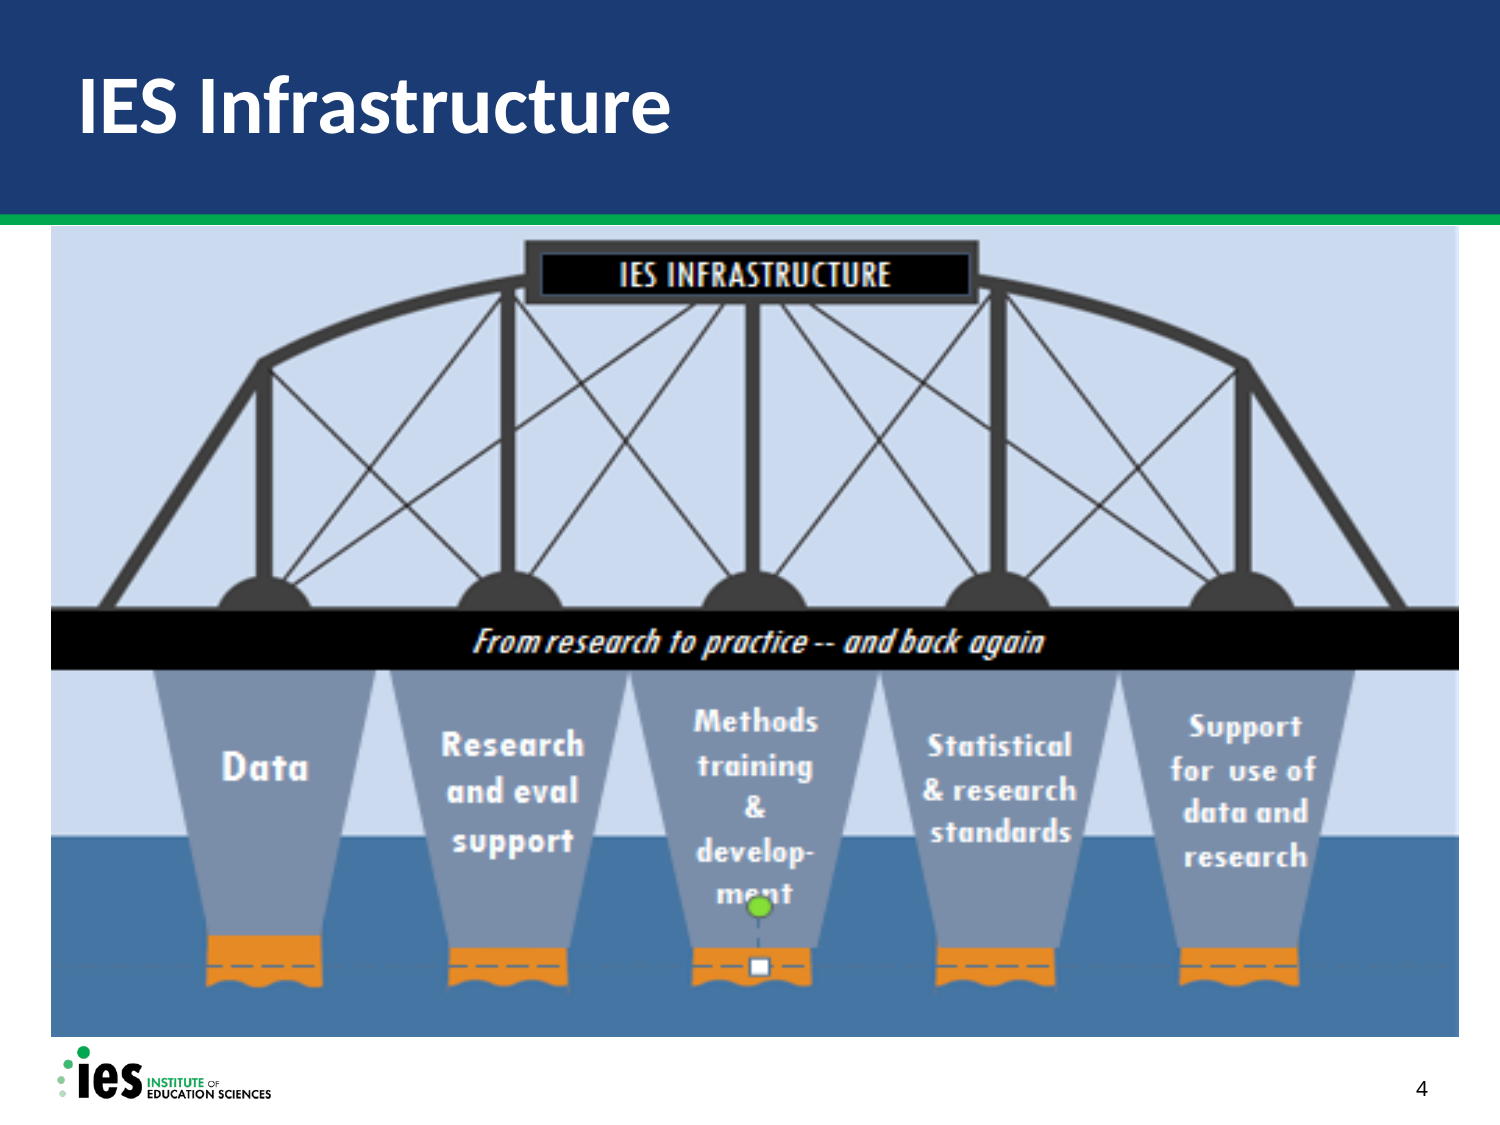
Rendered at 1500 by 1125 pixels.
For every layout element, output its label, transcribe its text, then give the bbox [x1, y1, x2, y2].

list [51, 226, 1459, 1037]
title IES Infrastructure [62, 35, 1458, 194]
slide_number 4 [1298, 1070, 1443, 1109]
picture [57, 1045, 271, 1115]
